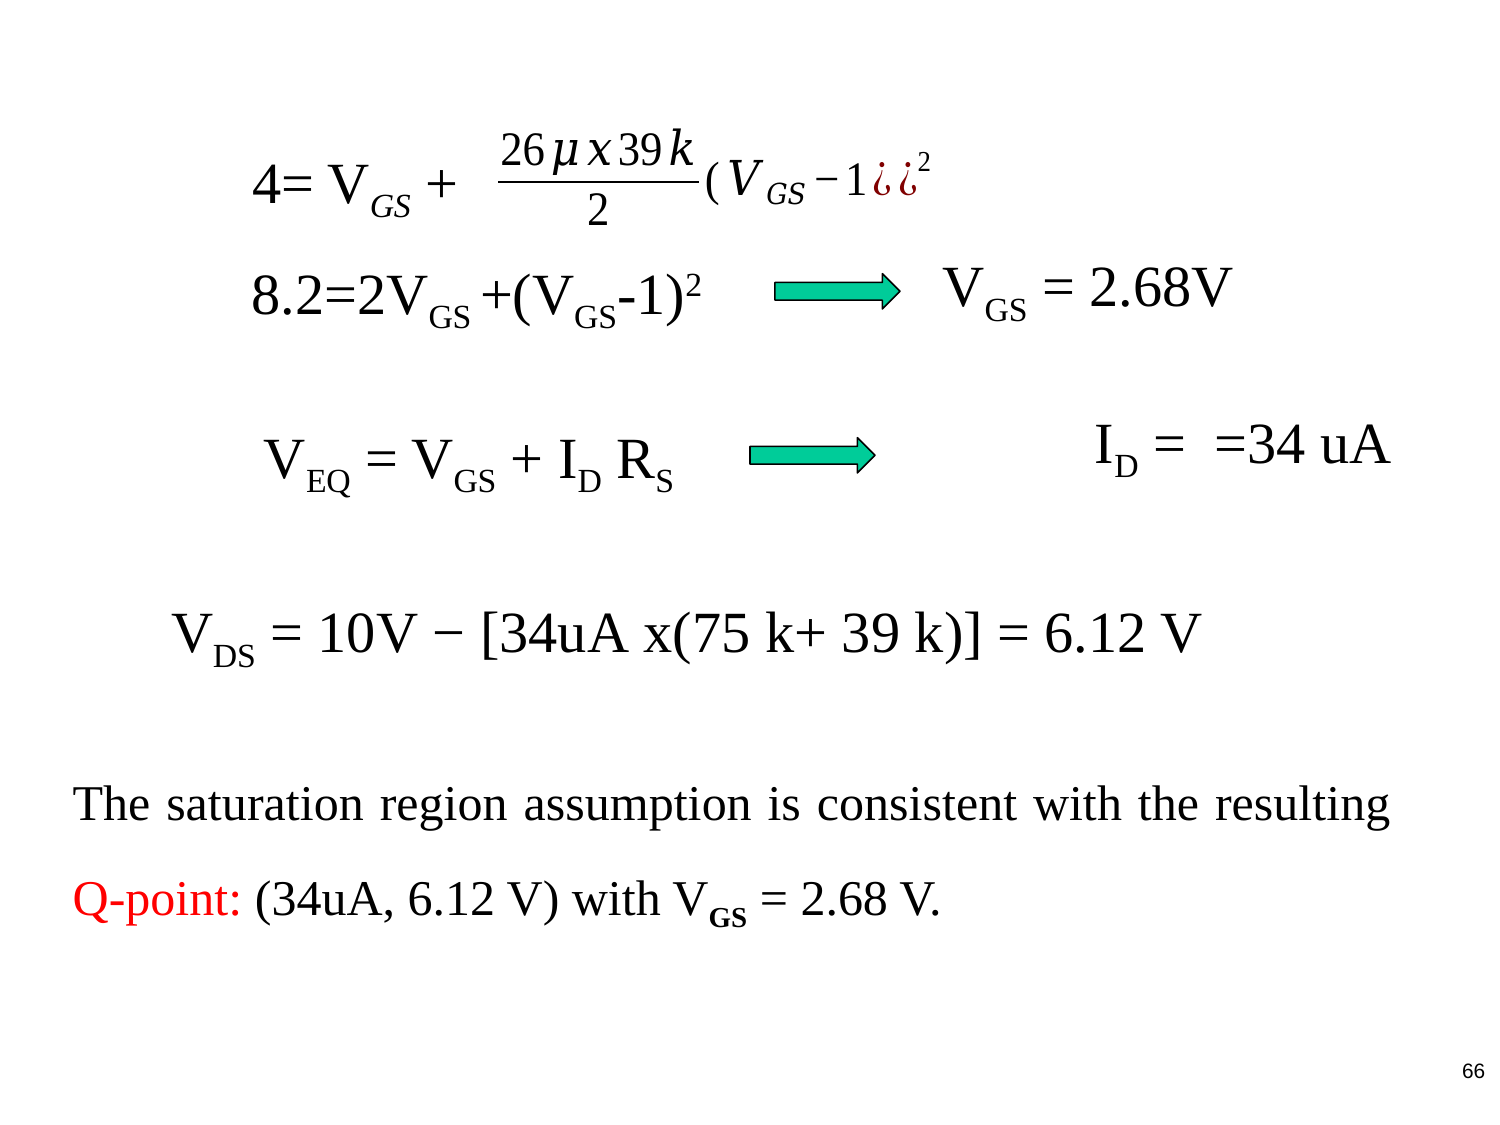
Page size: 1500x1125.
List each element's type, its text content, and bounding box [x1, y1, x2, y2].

text_box 8.2=2VGS +(VGS-1)2 [251, 256, 703, 336]
text_box VEQ = VGS + ID RS [248, 412, 689, 507]
text_box [774, 273, 901, 309]
text_box VDS = 10V − [34uA x(75 k+ 39 k)] = 6.12 V [156, 587, 1469, 682]
text_box VGS = 2.68V [927, 240, 1258, 336]
text_box The saturation region assumption is consistent with the resulting Q-point: (34uA, 6.12 V) with VGS = 2.68 V. [57, 733, 1407, 941]
slide_number 66 [1112, 1050, 1500, 1100]
text_box 4= VGS + [237, 137, 500, 232]
text_box [750, 437, 876, 473]
